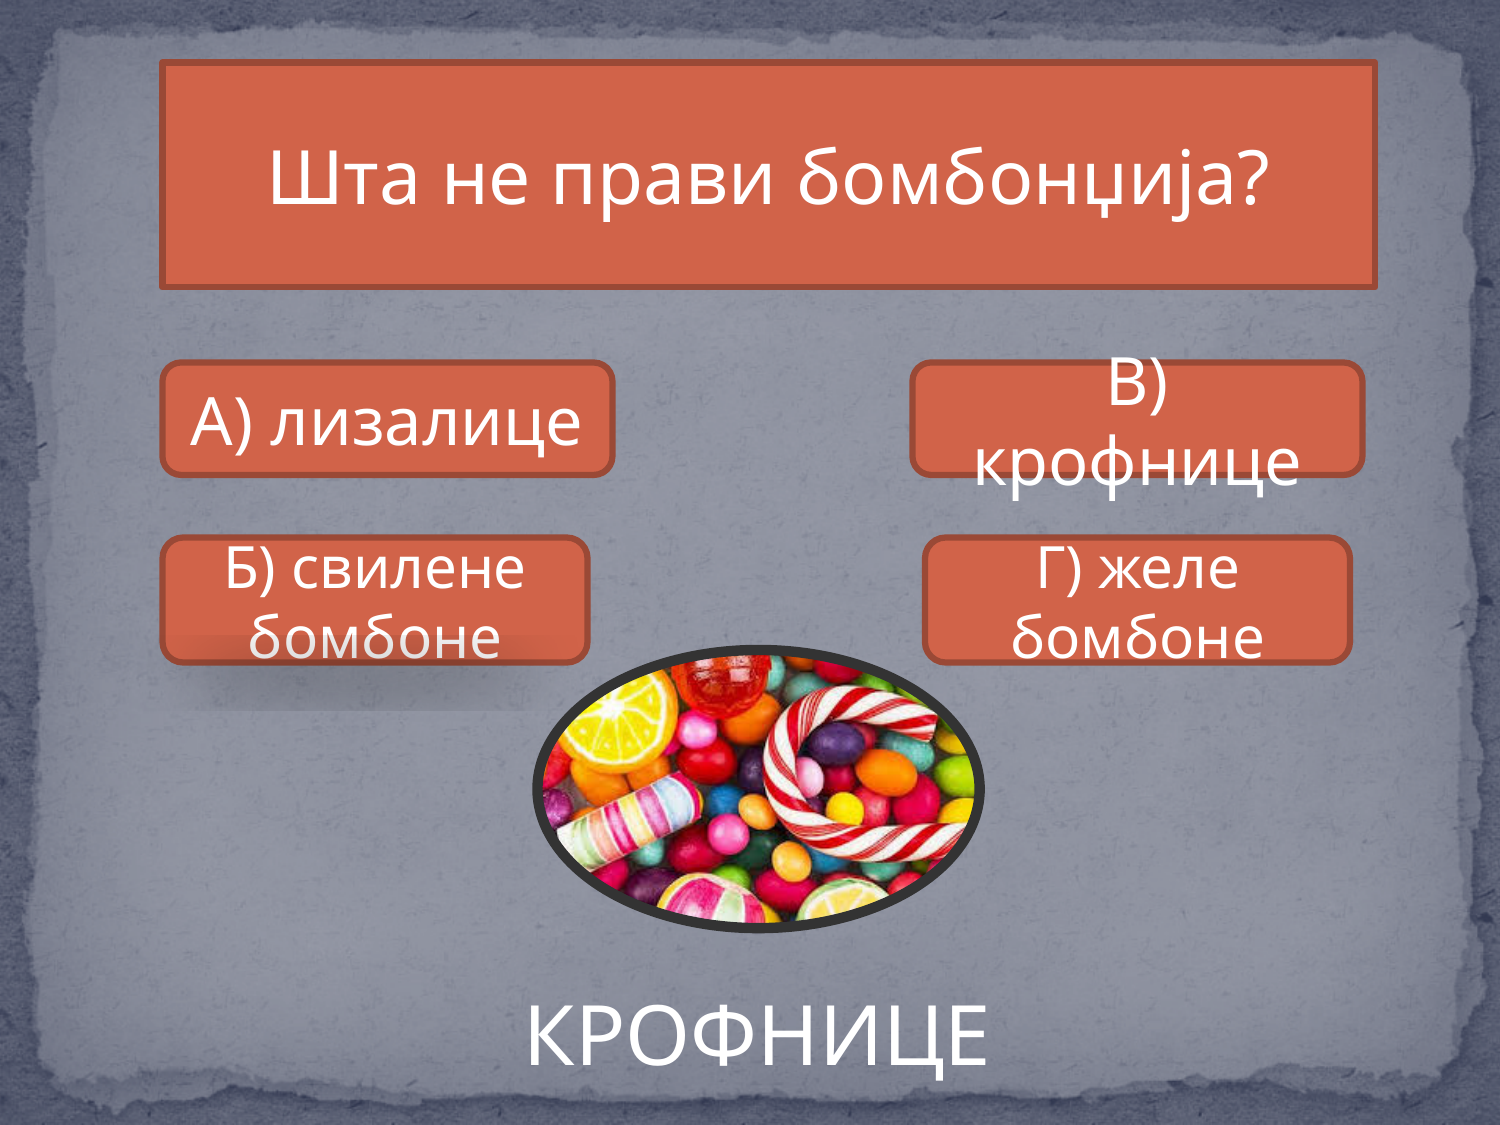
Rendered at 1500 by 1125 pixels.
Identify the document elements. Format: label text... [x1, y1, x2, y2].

text_box Б) свилене бомбоне [159, 534, 591, 664]
text_box Шта не прави бомбонџија? [159, 59, 1378, 290]
text_box Г) желе бомбоне [921, 534, 1354, 666]
picture [538, 651, 979, 928]
text_box КРОФНИЦЕ [487, 975, 1025, 1090]
text_box А) лизалице [159, 359, 616, 479]
text_box В) крофнице [909, 359, 1366, 479]
